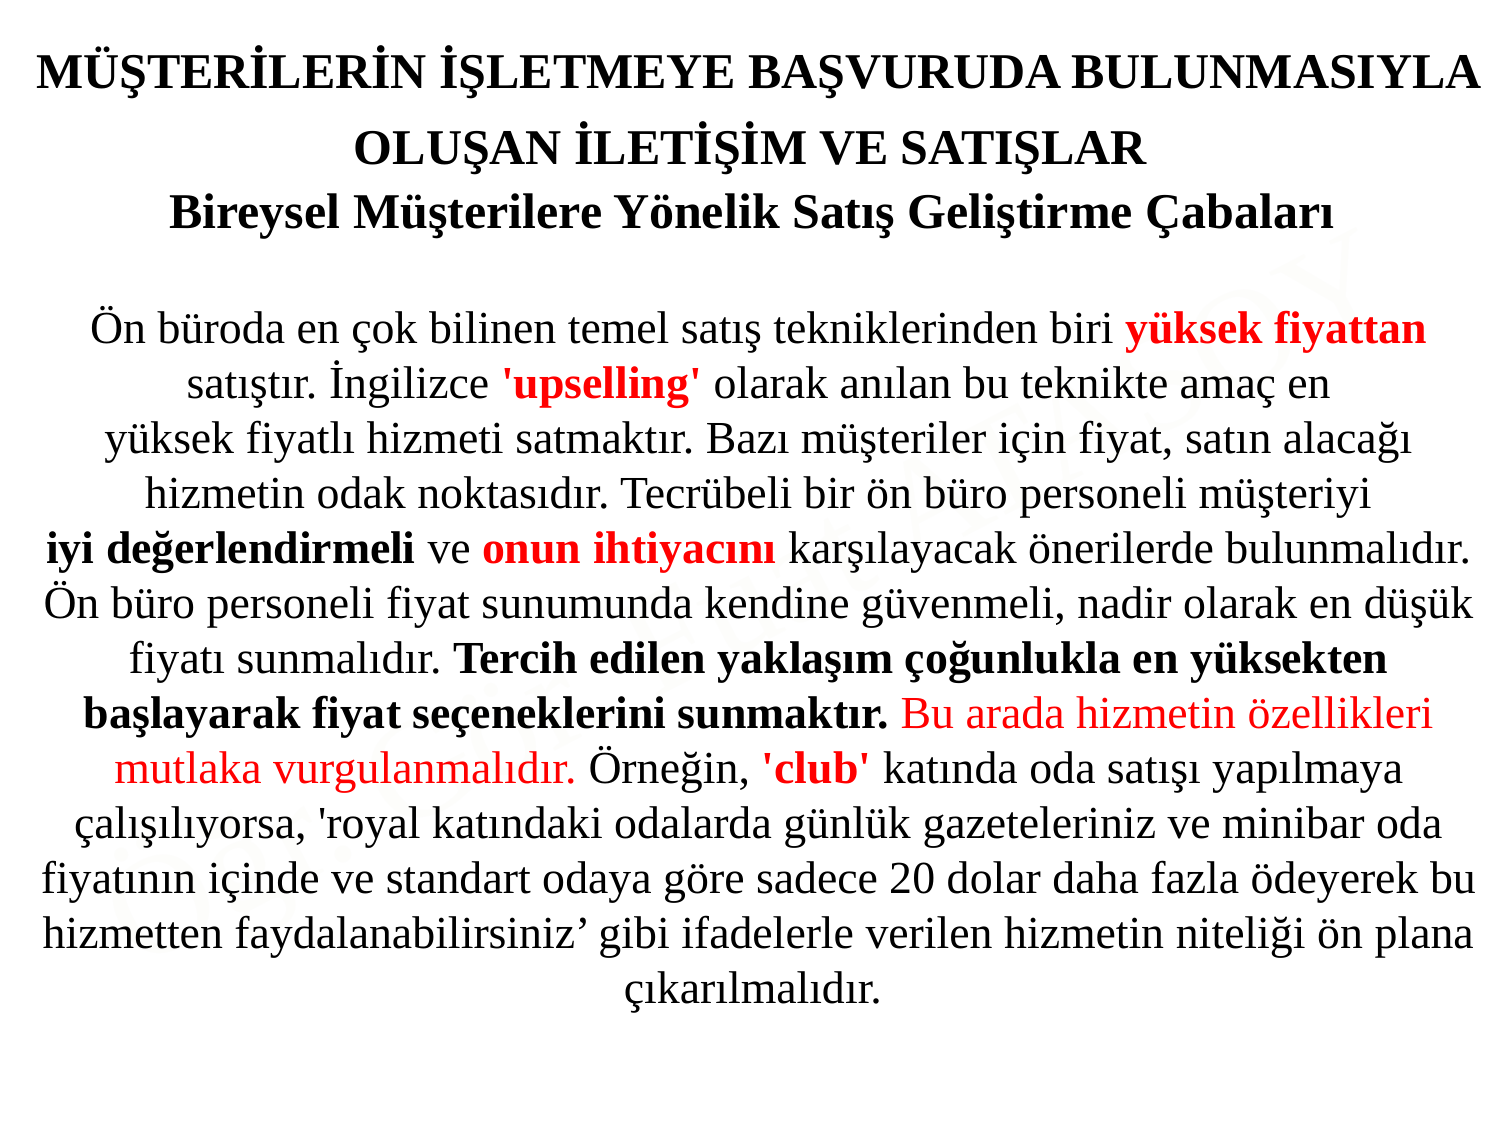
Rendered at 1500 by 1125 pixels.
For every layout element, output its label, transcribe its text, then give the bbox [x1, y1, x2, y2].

text_box MÜŞTERİLERİN İŞLETMEYE BAŞVURUDA BULUNMASIYLA OLUŞAN İLETİŞİM VE SATIŞLAR Bireysel Müşterilere Yönelik Satış Geliştirme Çabaları Ön büroda en çok bilinen temel satış tekniklerinden biri yüksek fiyattan satıştır. İngilizce 'upselling' olarak anılan bu teknikte amaç en yüksek fiyatlı hizmeti satmaktır. Bazı müşteriler için fiyat, satın alacağı hizmetin odak noktasıdır. Tecrübeli bir ön büro personeli müşteriyi iyi değerlendirmeli ve onun ihtiyacını karşılayacak önerilerde bulunmalıdır. Ön büro personeli fiyat sunumunda kendine güvenmeli, nadir olarak en düşük fiyatı sunmalıdır. Tercih edilen yaklaşım çoğunlukla en yüksekten başlayarak fiyat seçeneklerini sunmaktır. Bu arada hizmetin özellikleri mutlaka vurgulanmalıdır. Örneğin, 'club' katında oda satışı yapılmaya çalışılıyorsa, 'royal katındaki odalarda günlük gazeteleriniz ve minibar oda fiyatının içinde ve standart odaya göre sadece 20 dolar daha fazla ödeyerek bu hizmetten faydalanabilirsiniz’ gibi ifadelerle verilen hizmetin niteliği ön plana çıkarılmalıdır. [17, 30, 1500, 1076]
